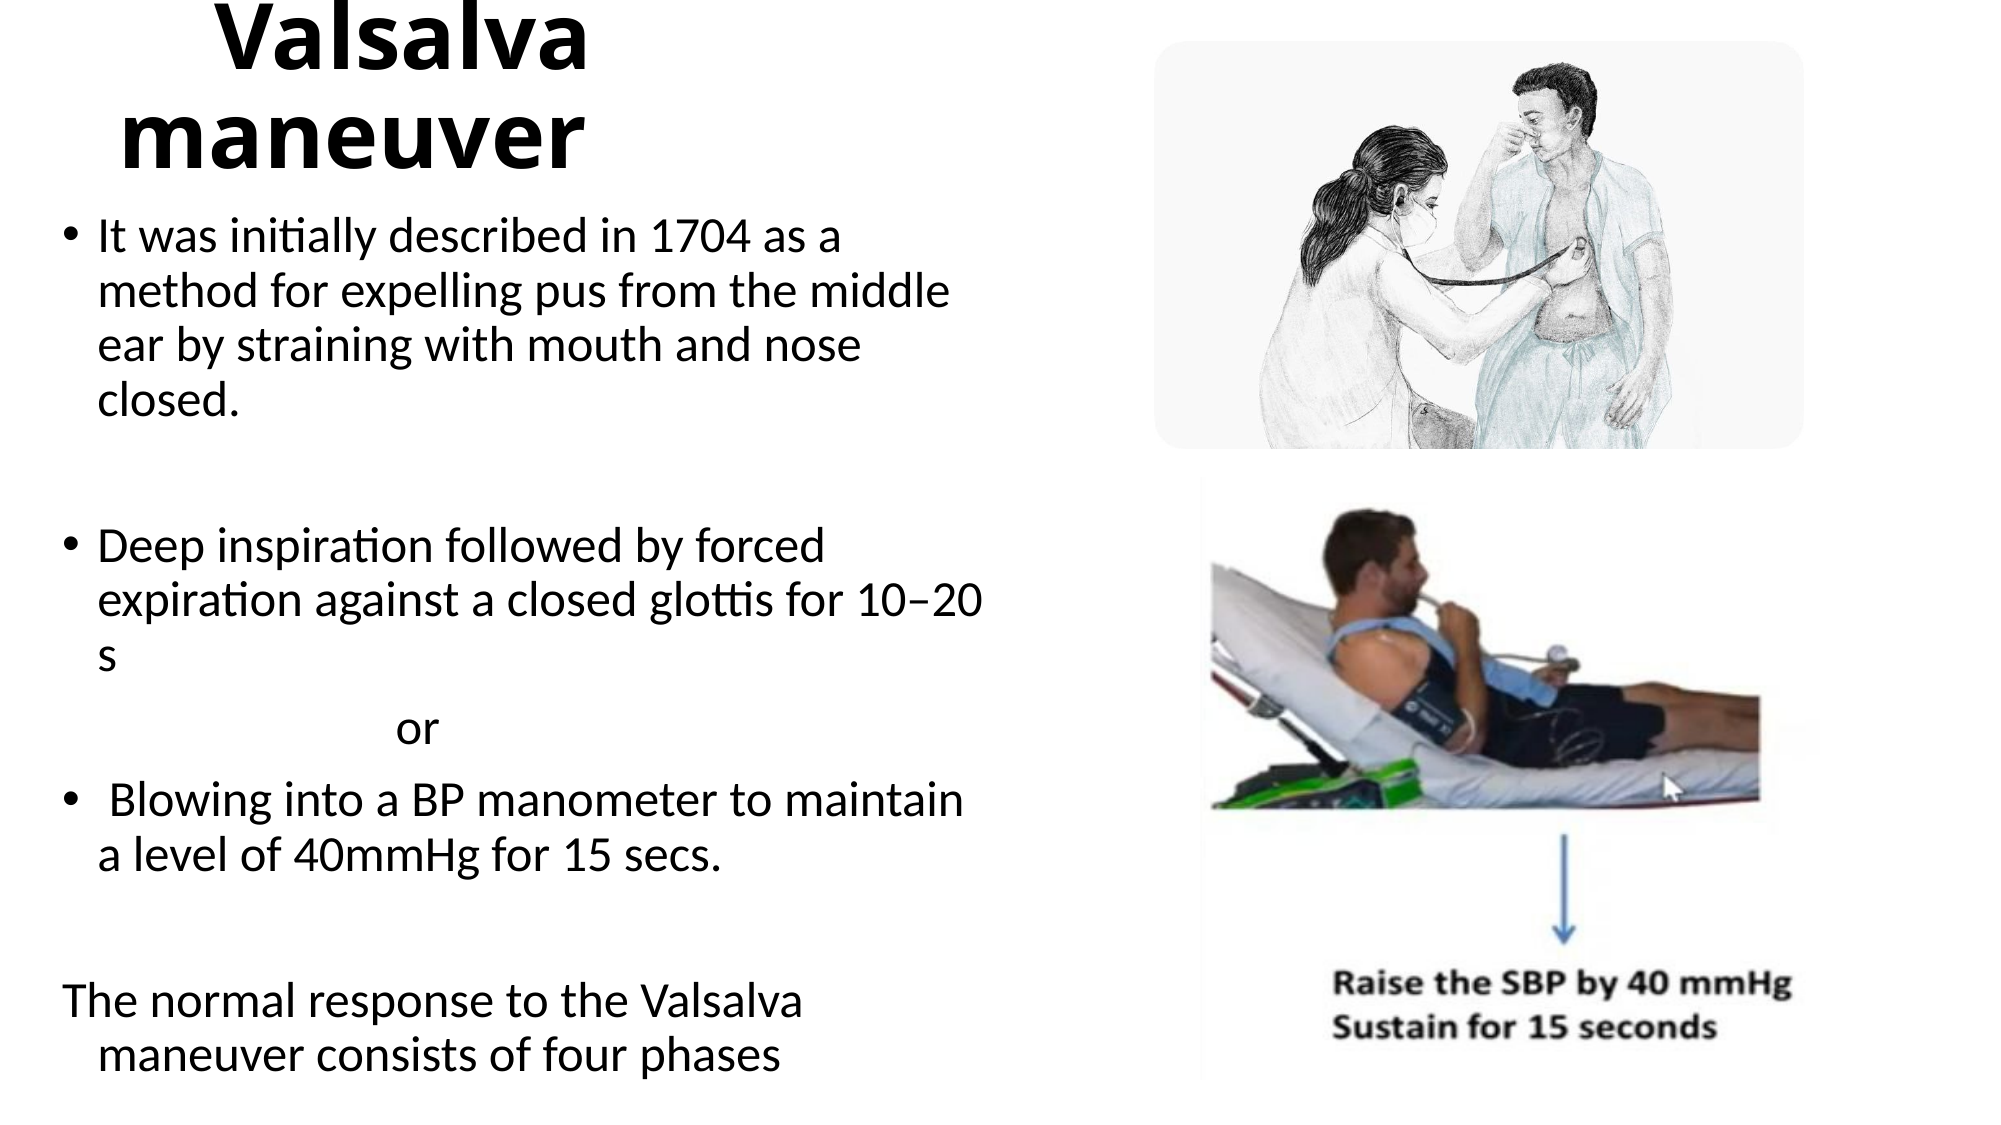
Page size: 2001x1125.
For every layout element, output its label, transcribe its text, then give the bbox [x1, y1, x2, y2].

list It was initially described in 1704 as a method for expelling pus from the middle ear by straining with mouth and nose closed. Deep inspiration followed by forced expiration against a closed glottis for 10–20 s or Blowing into a BP manometer to maintain a level of 40mmHg for 15 secs. The normal response to the Valsalva maneuver consists of four phases [47, 201, 1001, 1092]
title Valsalva maneuver [104, 29, 1017, 150]
picture [1154, 41, 1804, 449]
picture [1199, 477, 1822, 1080]
